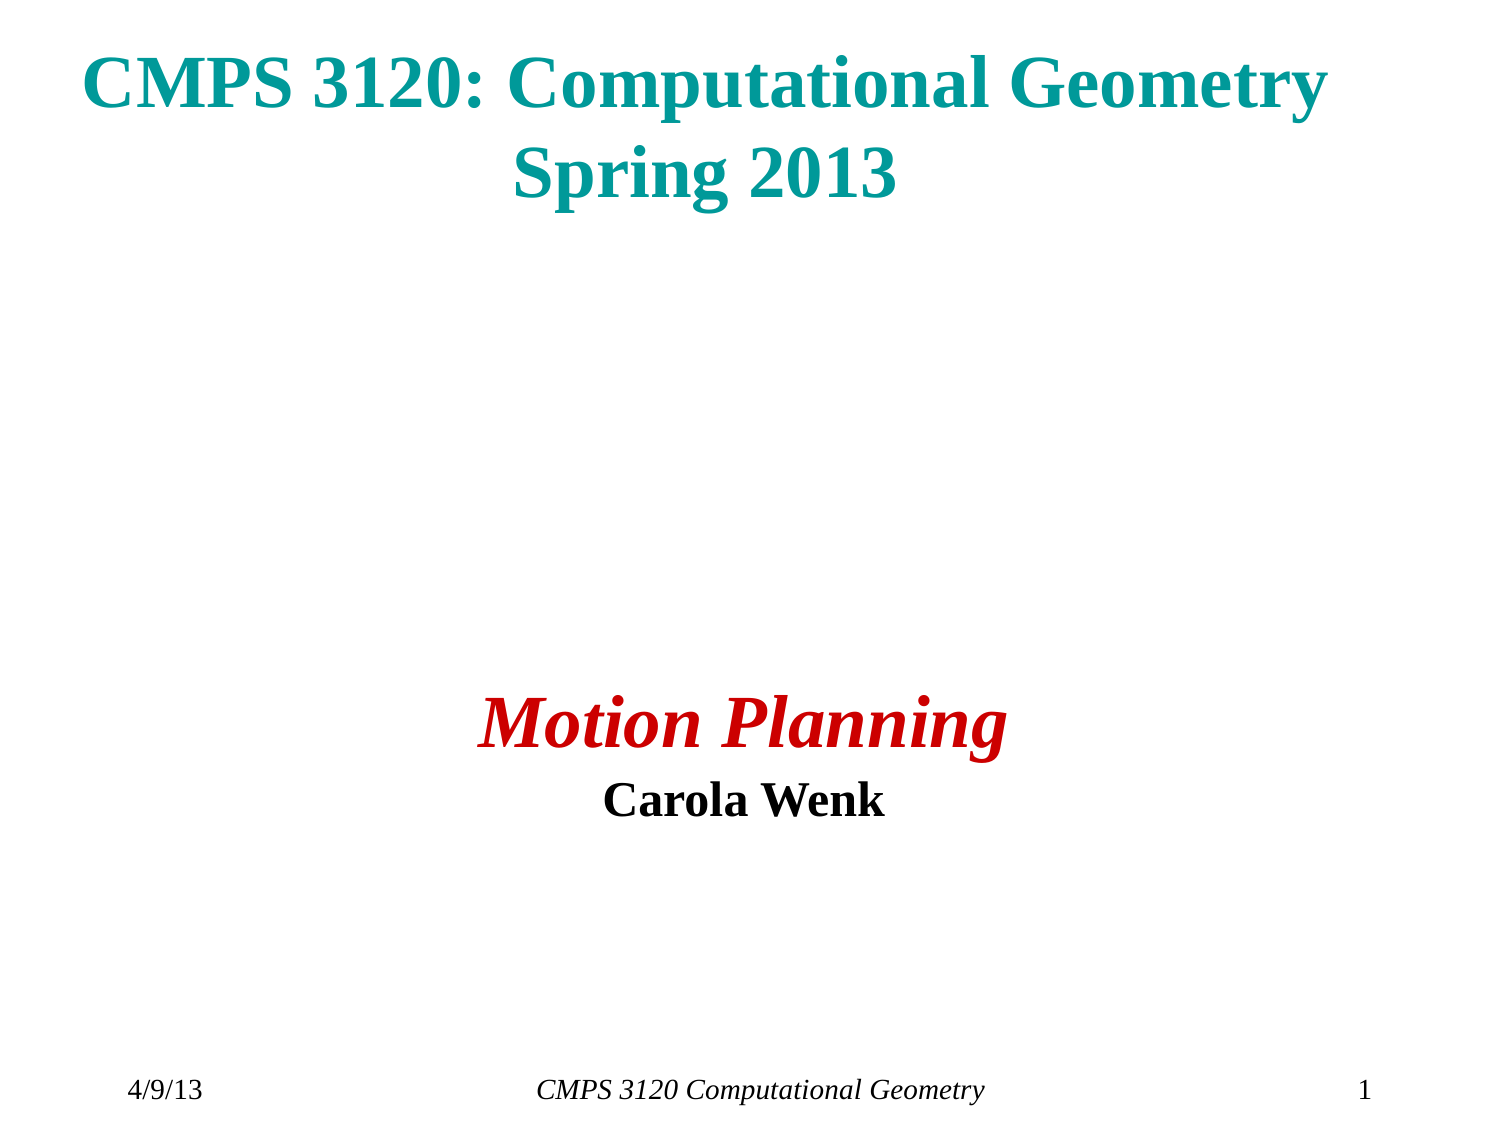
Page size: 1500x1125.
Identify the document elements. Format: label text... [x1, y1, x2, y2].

footer CMPS 3120 Computational Geometry [284, 1062, 1237, 1101]
slide_number 1 [1264, 1062, 1388, 1101]
subtitle Motion Planning Carola Wenk [50, 675, 1438, 925]
title CMPS 3120: Computational Geometry Spring 2013 [36, 80, 1375, 244]
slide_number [112, 1062, 255, 1101]
